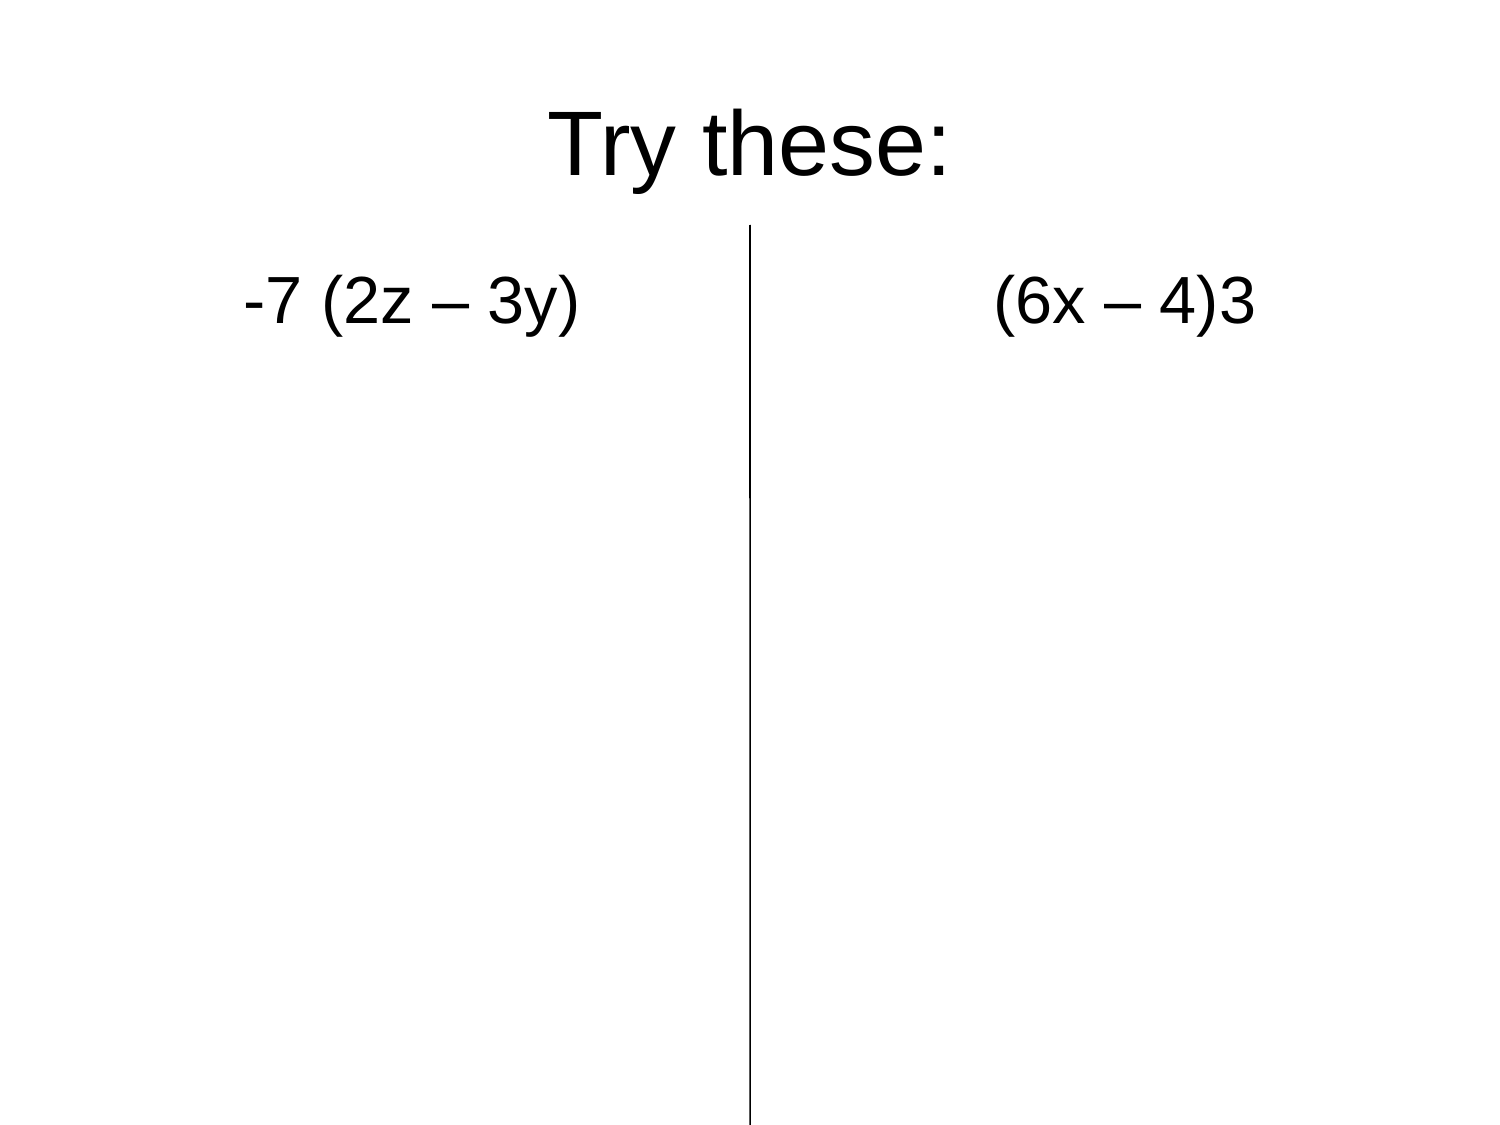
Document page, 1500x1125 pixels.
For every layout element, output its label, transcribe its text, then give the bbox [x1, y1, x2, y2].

text_box -7 (2z – 3y) (6x – 4)3 [0, 249, 750, 345]
title Try these: [75, 45, 1425, 233]
text_box -7 (2z – 3y) (6x – 4)3 [751, 249, 1500, 345]
